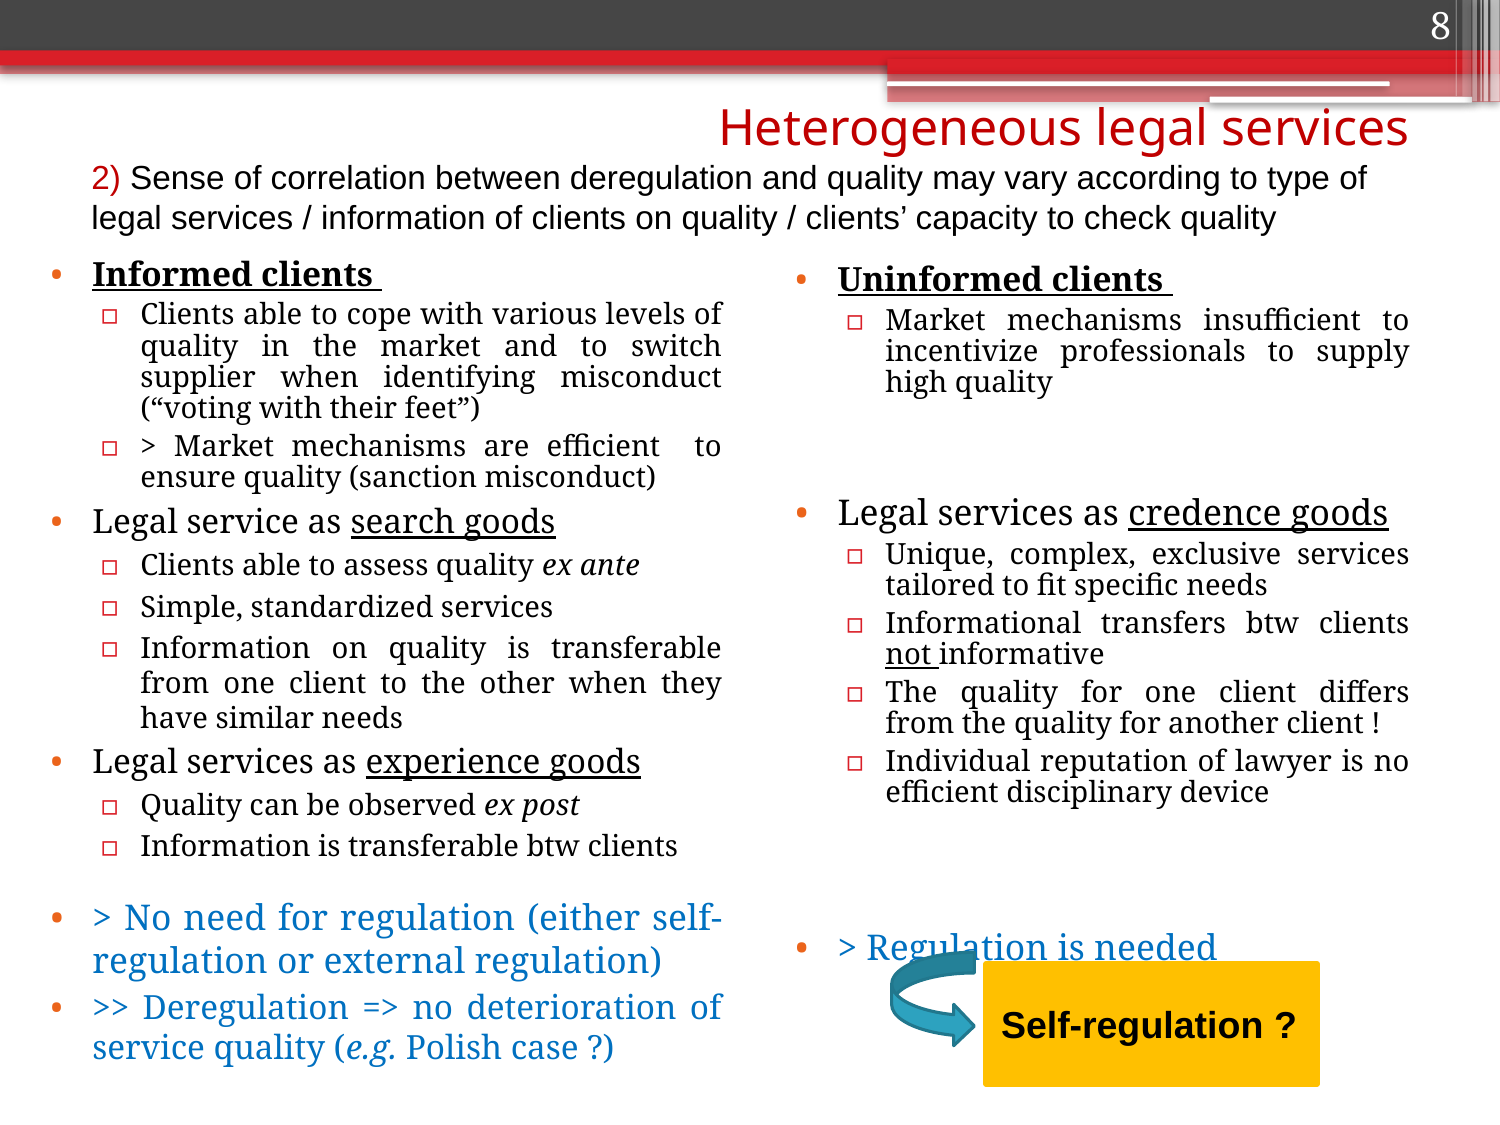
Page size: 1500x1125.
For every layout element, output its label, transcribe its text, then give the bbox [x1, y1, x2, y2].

list Informed clients Clients able to cope with various levels of quality in the market and to switch supplier when identifying misconduct (“voting with their feet”) > Market mechanisms are efficient to ensure quality (sanction misconduct) Legal service as search goods Clients able to assess quality ex ante Simple, standardized services Information on quality is transferable from one client to the other when they have similar needs Legal services as experience goods Quality can be observed ex post Information is transferable btw clients > No need for regulation (either self-regulation or external regulation) >> Deregulation => no deterioration of service quality (e.g. Polish case ?) [17, 249, 738, 1095]
slide_number 8 [1340, 0, 1466, 61]
text_box 2) Sense of correlation between deregulation and quality may vary according to type of legal services / information of clients on quality / clients’ capacity to check quality [76, 148, 1424, 284]
text_box [890, 950, 976, 1048]
list Uninformed clients Market mechanisms insufficient to incentivize professionals to supply high quality Legal services as credence goods Unique, complex, exclusive services tailored to fit specific needs Informational transfers btw clients not informative The quality for one client differs from the quality for another client ! Individual reputation of lawyer is no efficient disciplinary device > Regulation is needed [762, 255, 1426, 1041]
text_box Self-regulation ? [986, 964, 1317, 1084]
title Heterogeneous legal services [74, 89, 1426, 162]
